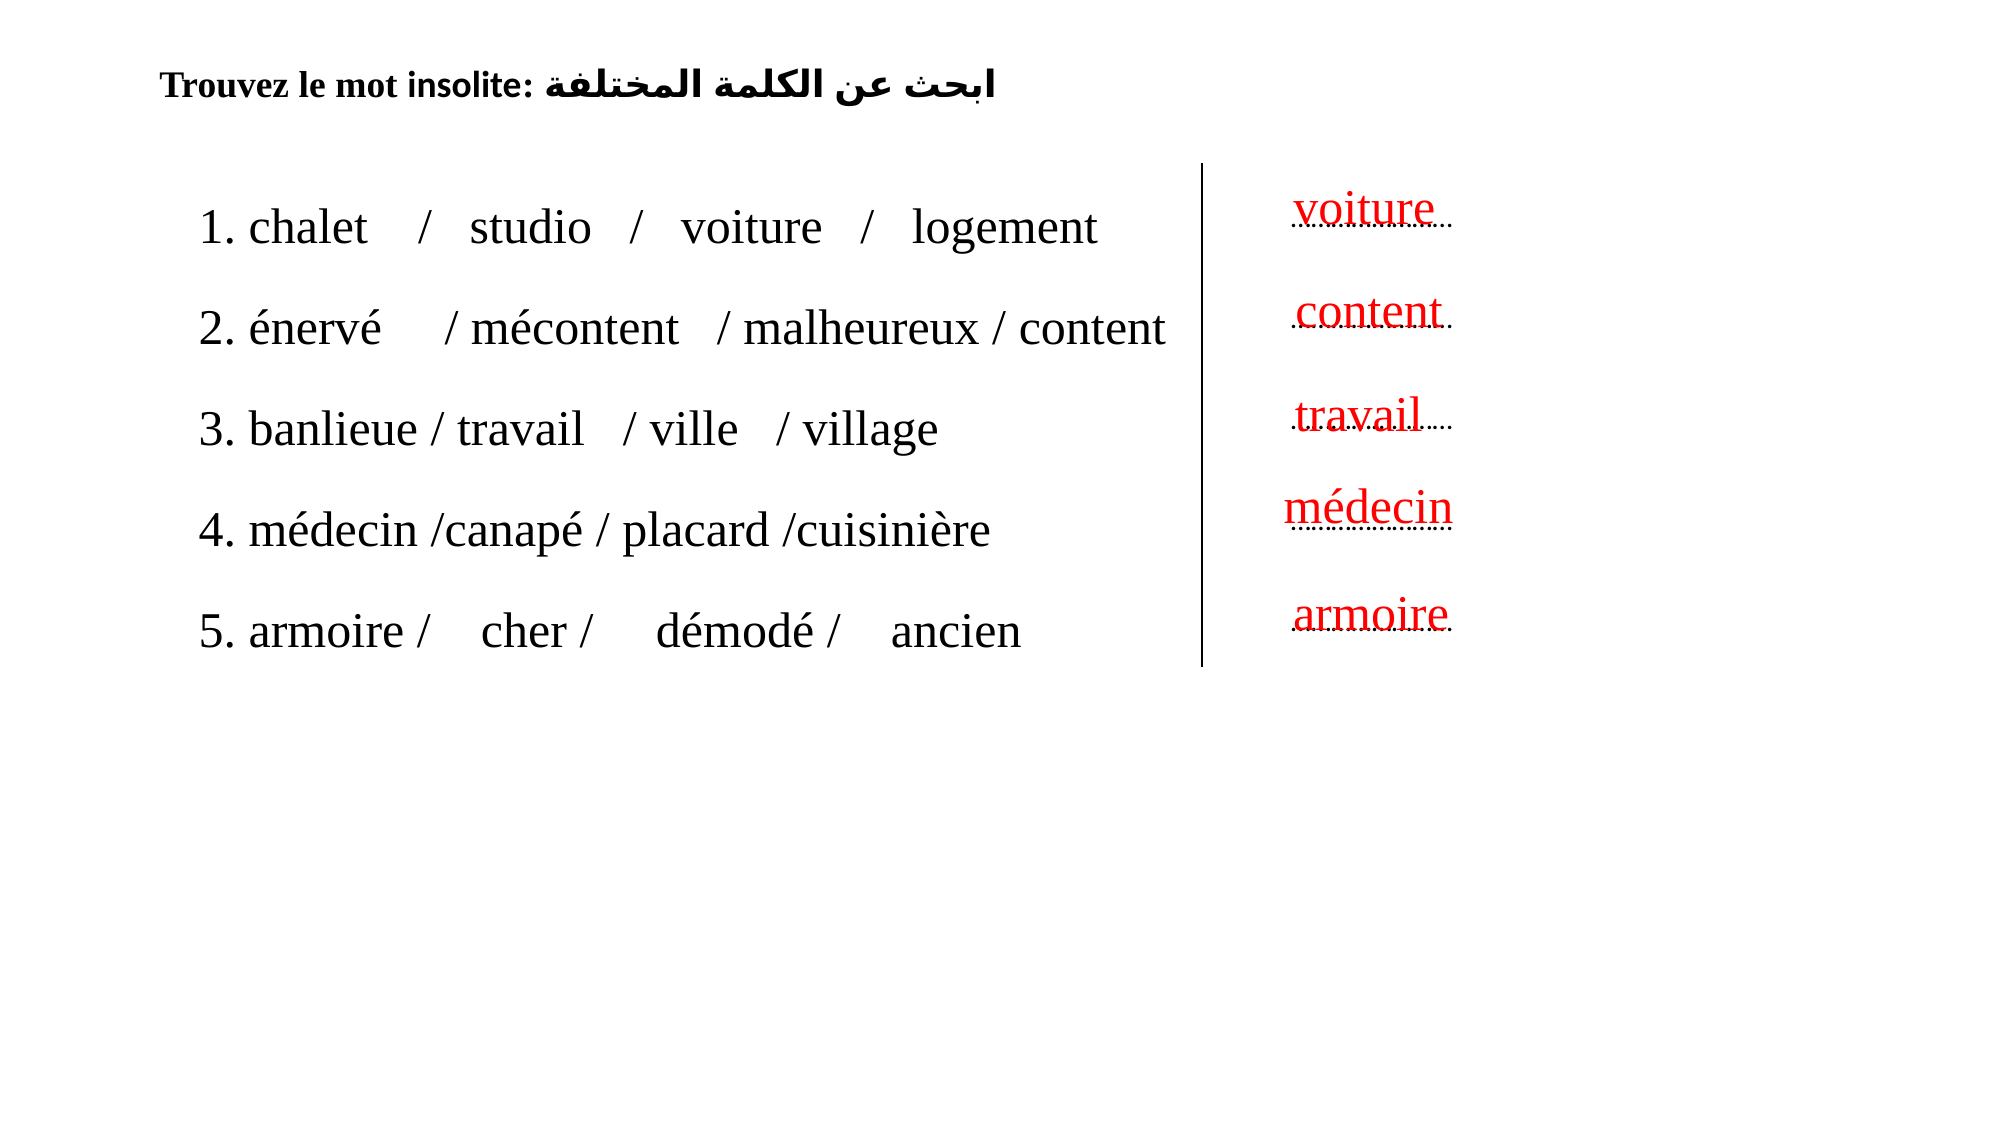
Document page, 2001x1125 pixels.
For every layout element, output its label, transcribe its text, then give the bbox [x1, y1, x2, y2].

table_cell 4. médecin /canapé / placard /cuisinière [187, 465, 1201, 566]
table_header 1. chalet / studio / voiture / logement [187, 163, 1201, 264]
table_cell …………………… [1203, 264, 1541, 364]
text_box voiture [1278, 167, 1522, 216]
text_box armoire [1278, 572, 1497, 621]
table_cell 5. armoire / cher / démodé / ancien [187, 566, 1201, 667]
text_box content [1280, 269, 1500, 318]
table_cell …………………… [1203, 566, 1541, 667]
table_cell 3. banlieue / travail / ville / village [187, 364, 1201, 465]
table_cell …………………… [1203, 465, 1541, 566]
text_box travail [1279, 374, 1499, 423]
table_header …………………… [1203, 163, 1541, 264]
text_box médecin [1268, 466, 1488, 515]
table_cell 2. énervé / mécontent / malheureux / content [187, 264, 1201, 364]
text_box Trouvez le mot insolite: ابحث عن الكلمة المختلفة [69, 46, 1140, 113]
table_cell …………………… [1203, 364, 1541, 465]
